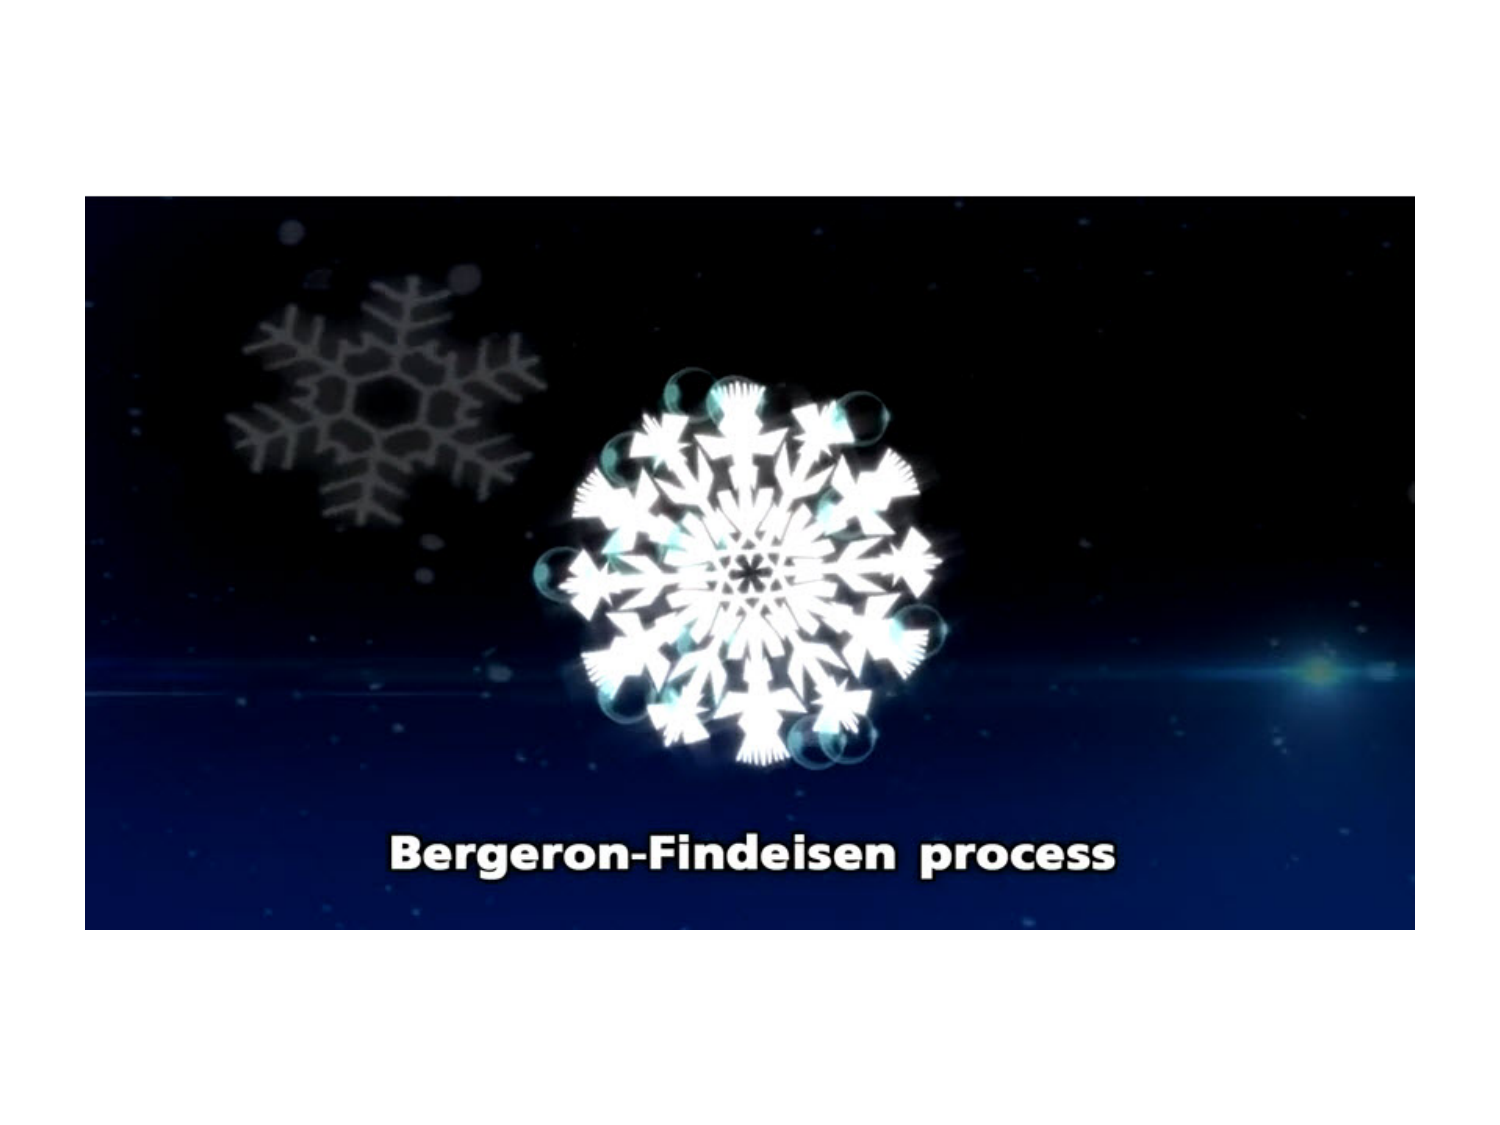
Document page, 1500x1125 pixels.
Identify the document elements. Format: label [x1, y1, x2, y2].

picture [85, 195, 1415, 930]
